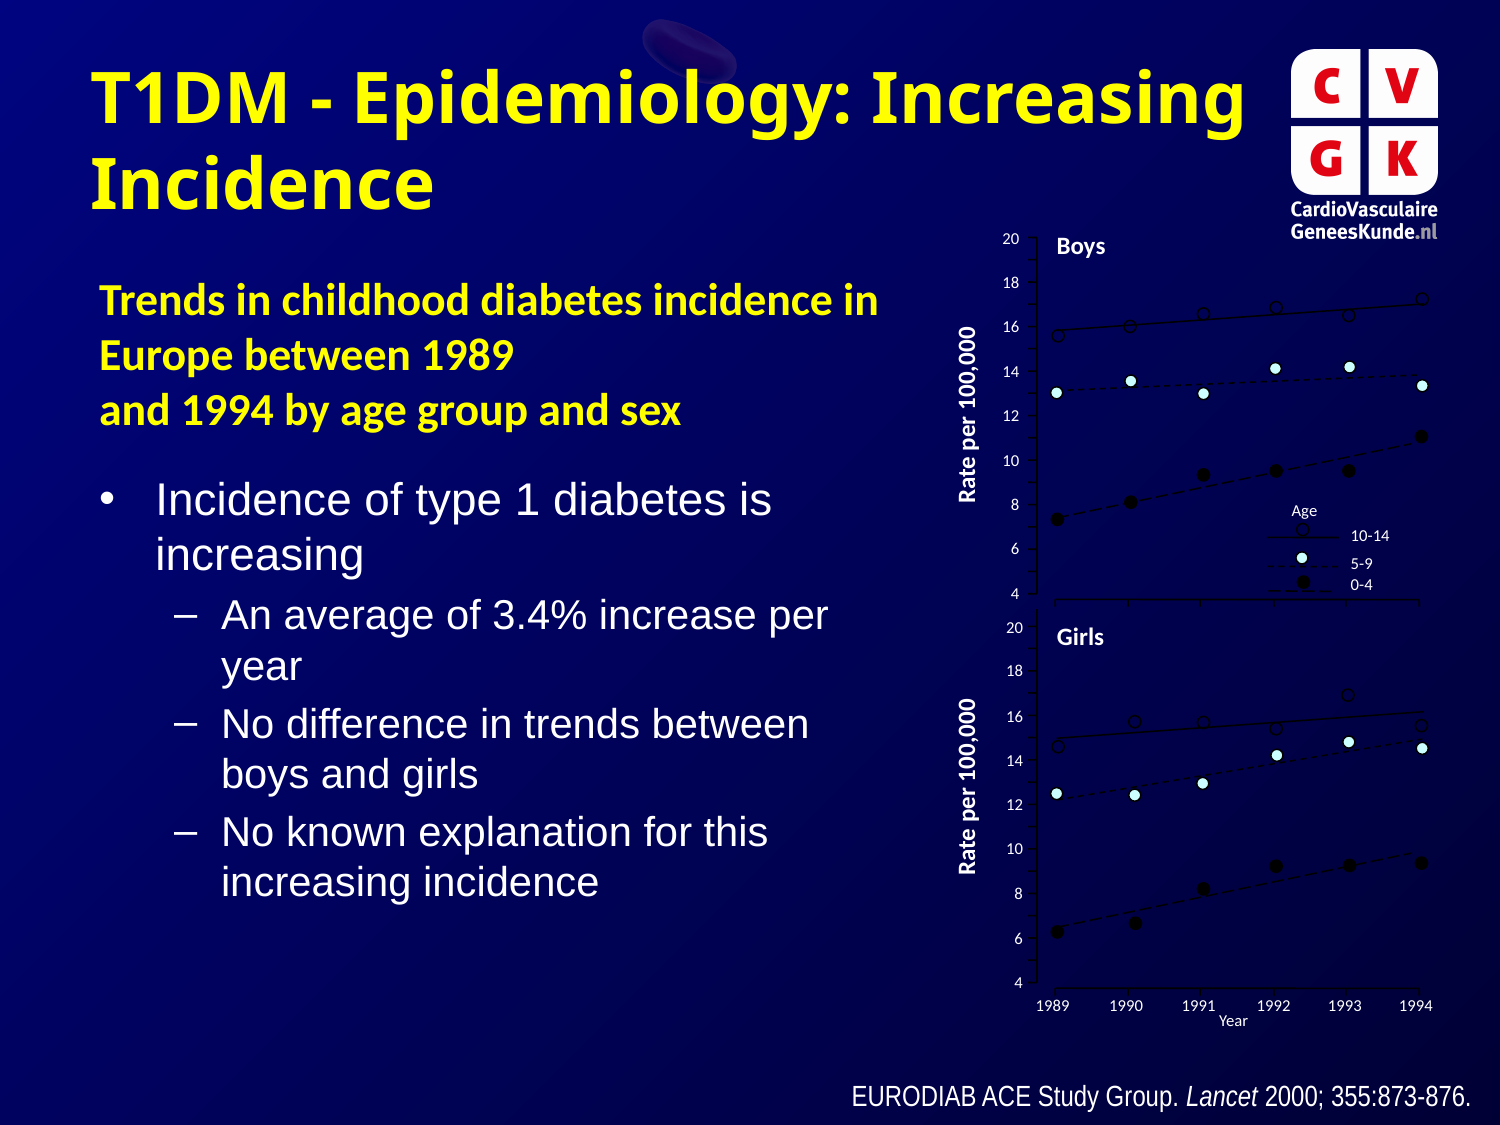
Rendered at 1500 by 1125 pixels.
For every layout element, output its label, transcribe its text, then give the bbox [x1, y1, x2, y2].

text_box Trends in childhood diabetes incidence in Europe between 1989 and 1994 by age group and sex [84, 262, 944, 443]
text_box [949, 227, 1438, 1030]
text_box EURODIAB ACE Study Group. Lancet 2000; 355:873-876. [521, 1077, 1472, 1113]
title T1DM - Epidemiology: Increasing Incidence [75, 45, 1292, 233]
list Incidence of type 1 diabetes is increasing An average of 3.4% increase per year No difference in trends between boys and girls No known explanation for this increasing incidence [84, 462, 860, 888]
picture [1292, 49, 1438, 227]
